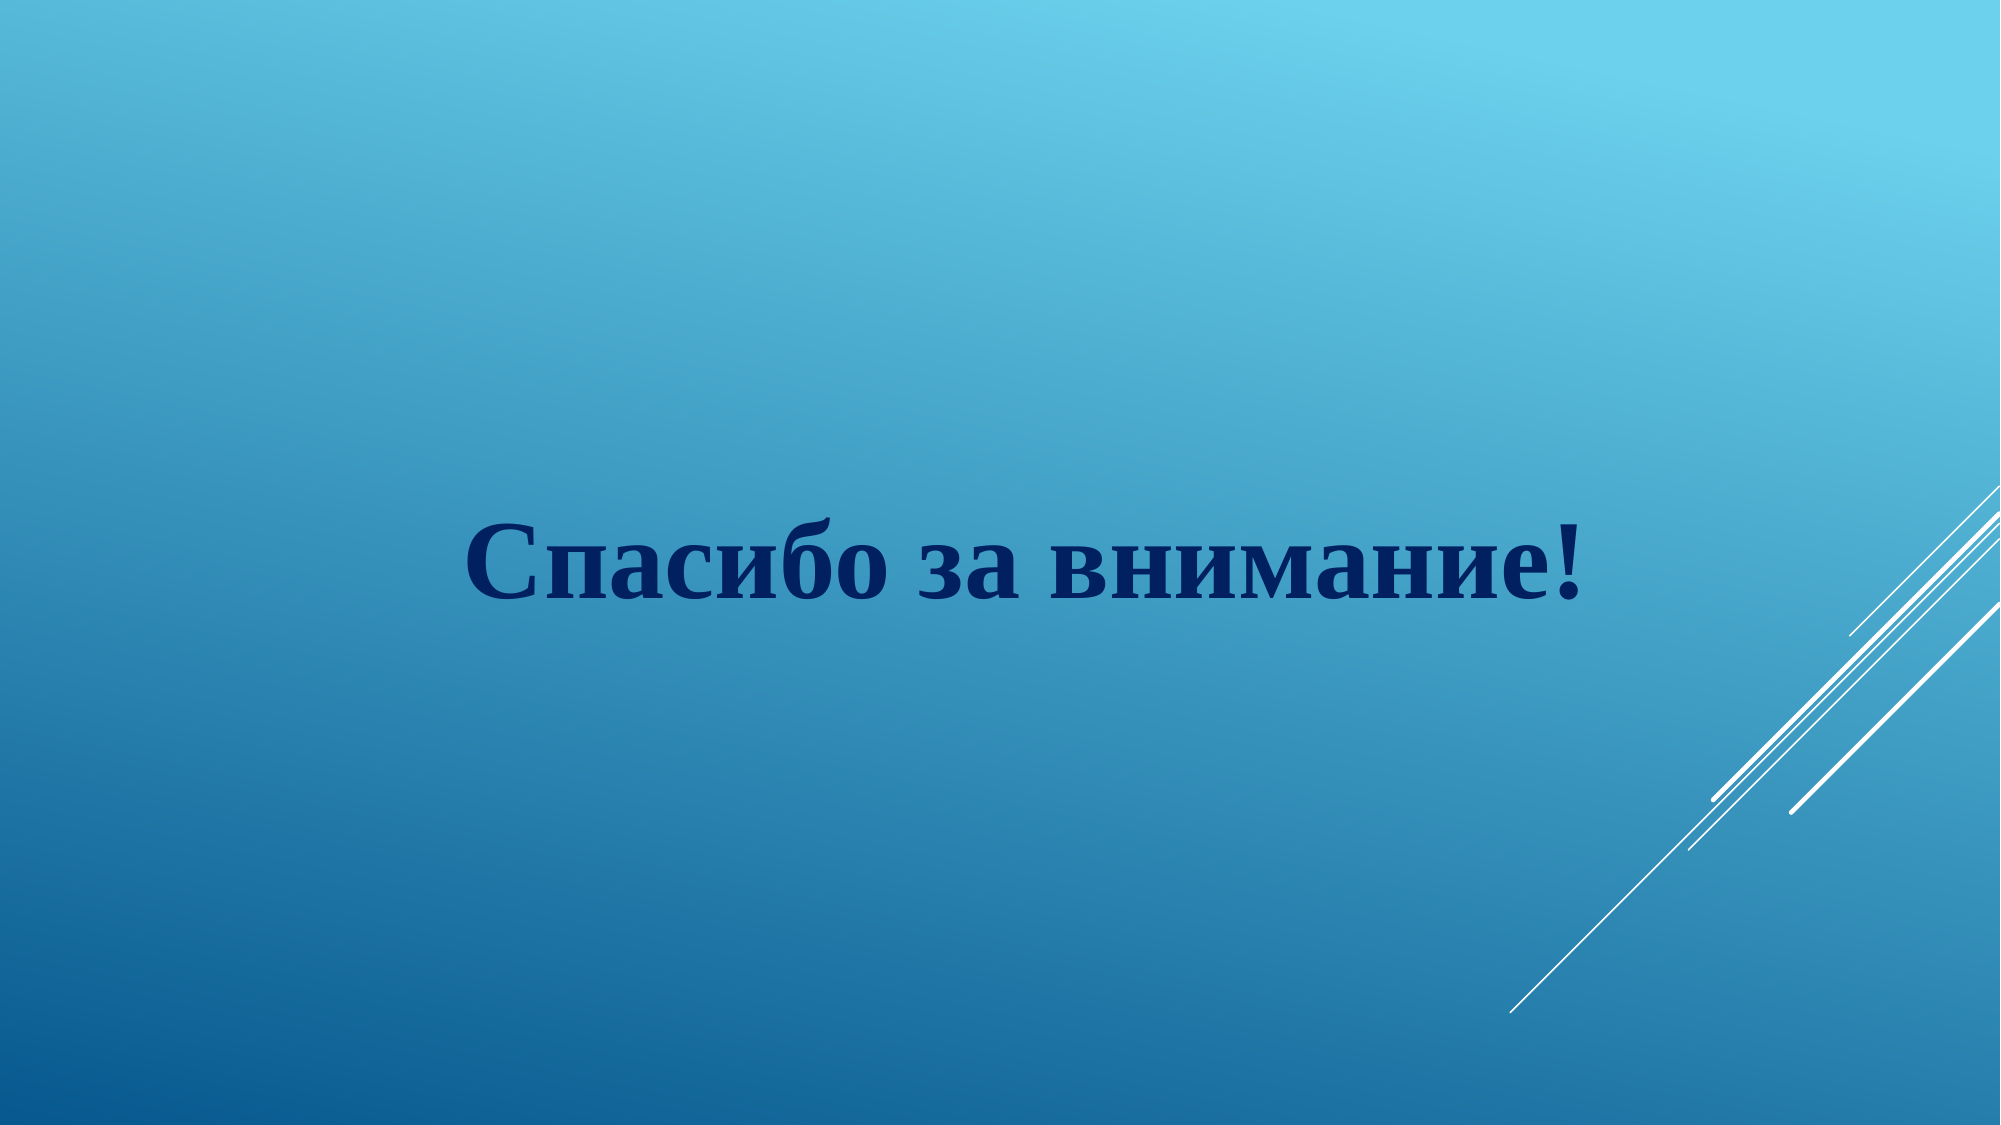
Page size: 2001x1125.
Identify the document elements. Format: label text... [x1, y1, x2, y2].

list Спасибо за внимание! [112, 259, 1939, 678]
